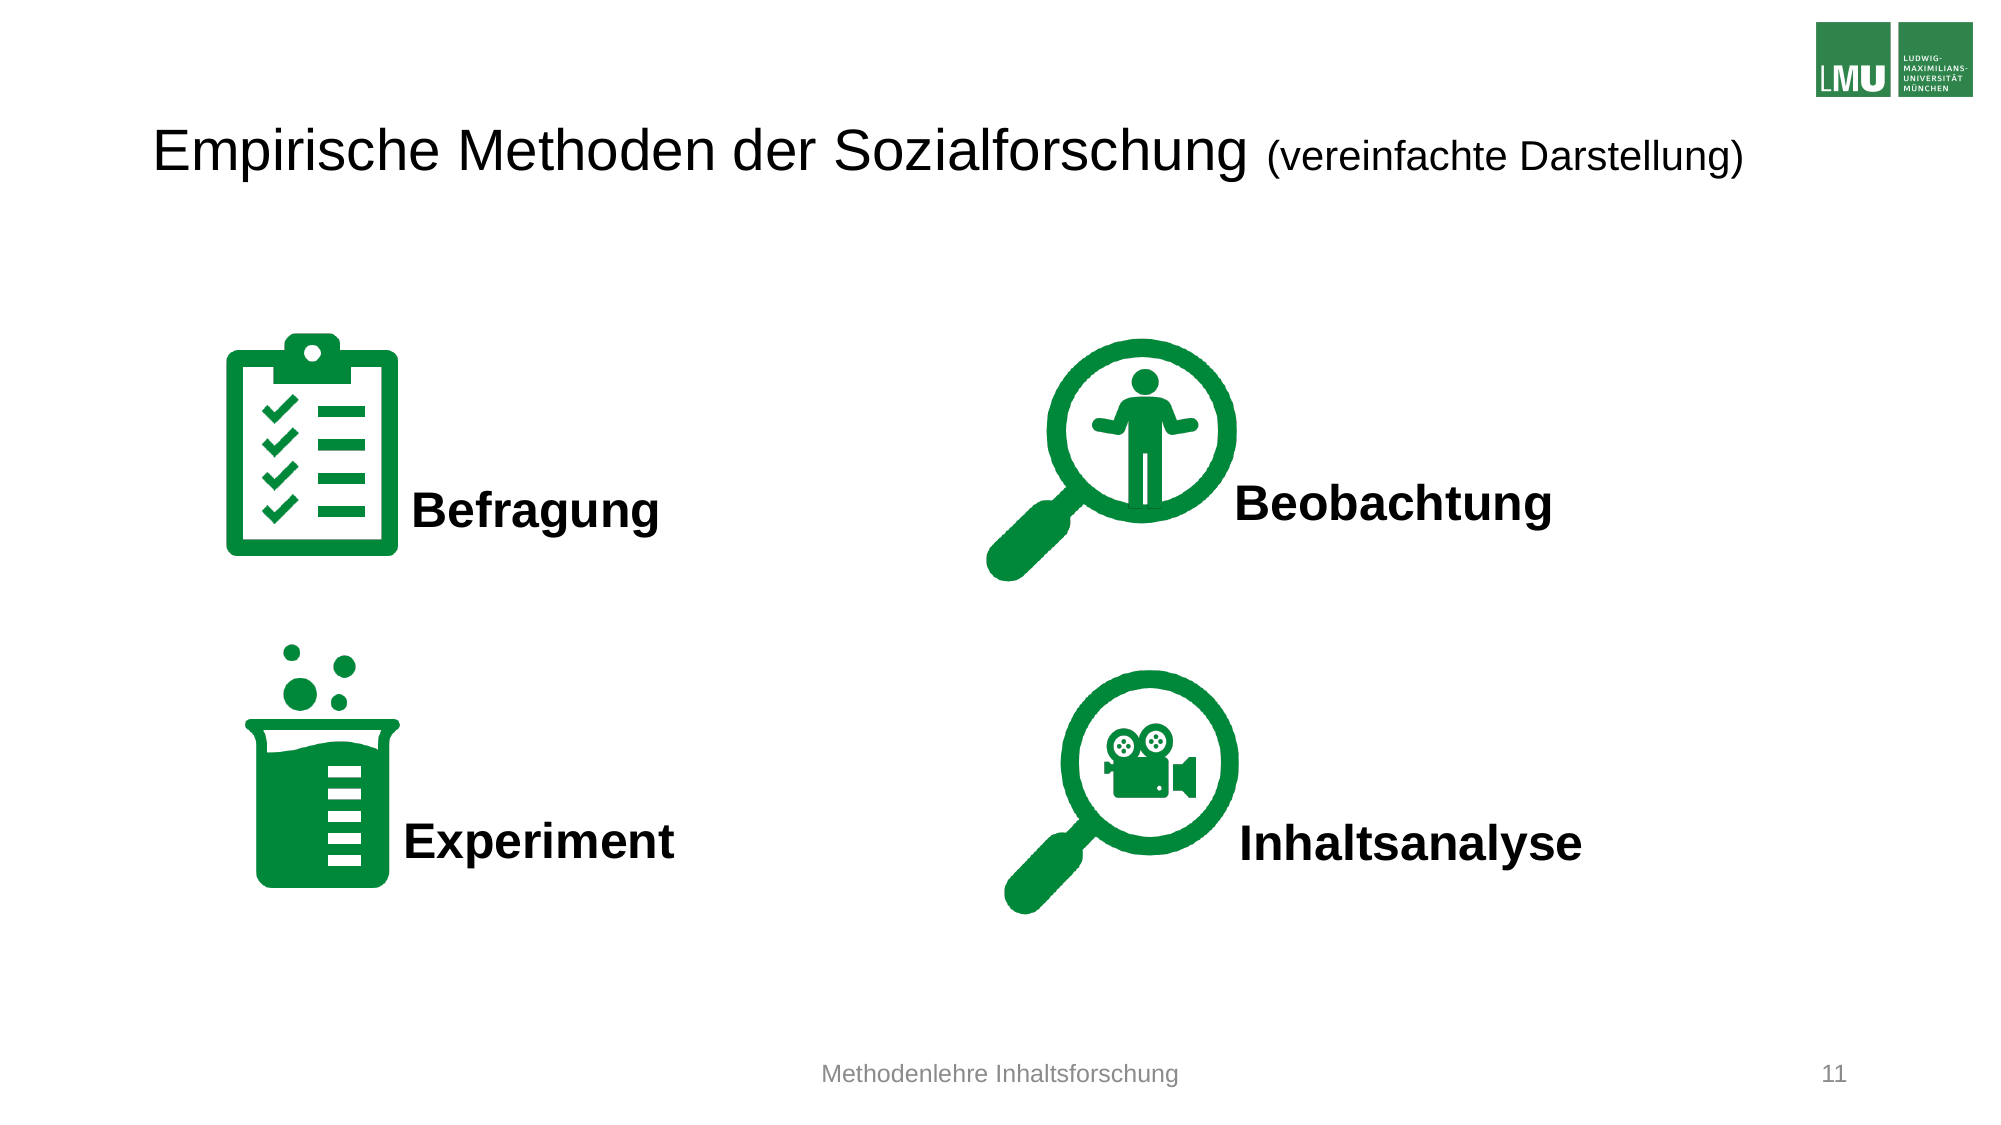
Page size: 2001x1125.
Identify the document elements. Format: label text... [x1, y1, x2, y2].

text_box Inhaltsanalyse [1264, 773, 1912, 918]
title Empirische Methoden der Sozialforschung (vereinfachte Darstellung) [137, 59, 1863, 191]
footer Methodenlehre Inhaltsforschung [312, 1042, 1690, 1103]
picture [189, 633, 455, 899]
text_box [979, 643, 1264, 940]
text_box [958, 312, 1264, 607]
text_box Beobachtung [1264, 432, 1906, 578]
picture [179, 311, 445, 578]
text_box Befragung [321, 439, 958, 585]
picture [1808, 14, 1981, 105]
slide_number 11 [1700, 1042, 1863, 1103]
text_box Experiment [313, 770, 979, 916]
